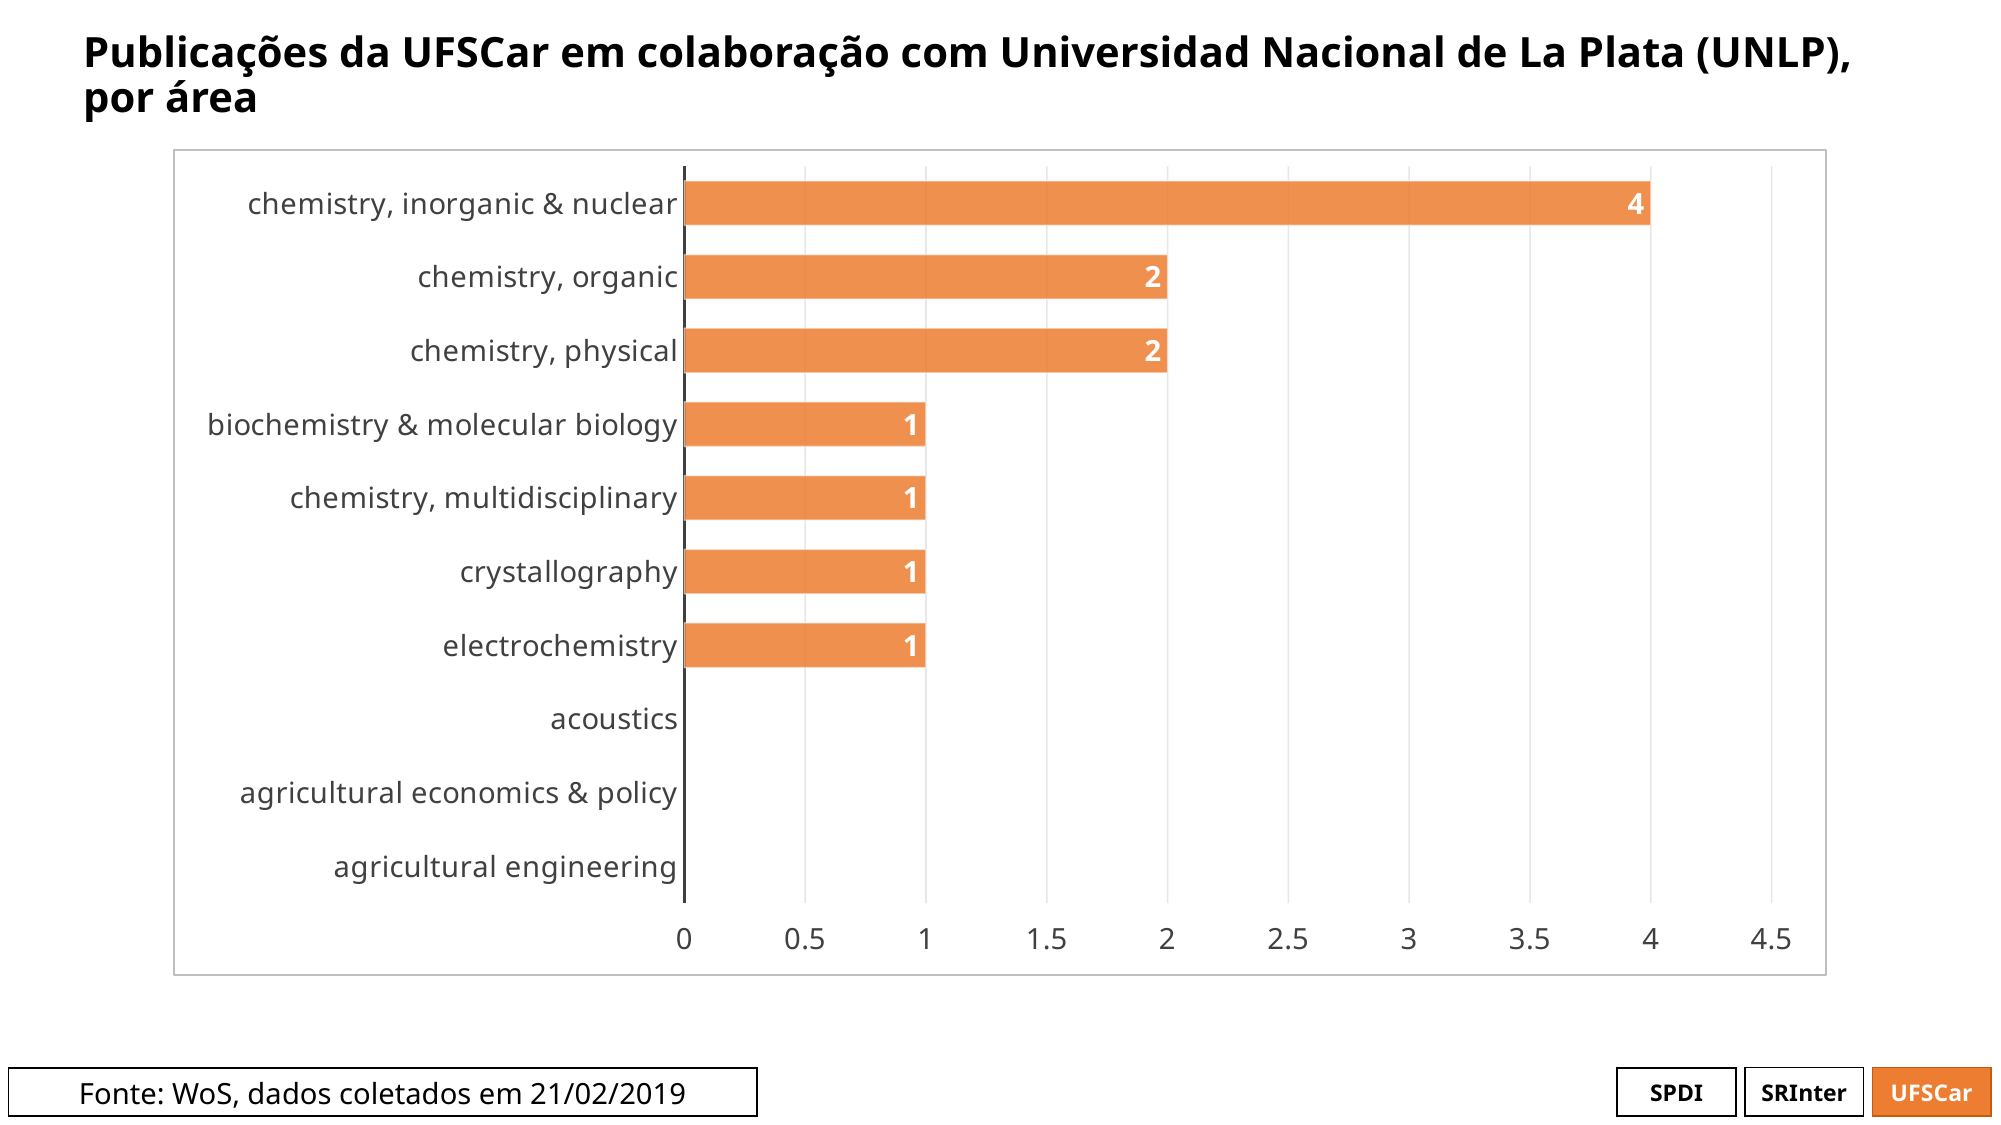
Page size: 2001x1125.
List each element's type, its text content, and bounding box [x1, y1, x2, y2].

title Publicações da UFSCar em colaboração com Universidad Nacional de La Plata (UNLP), por área [68, 8, 1931, 145]
chart [173, 149, 1827, 976]
